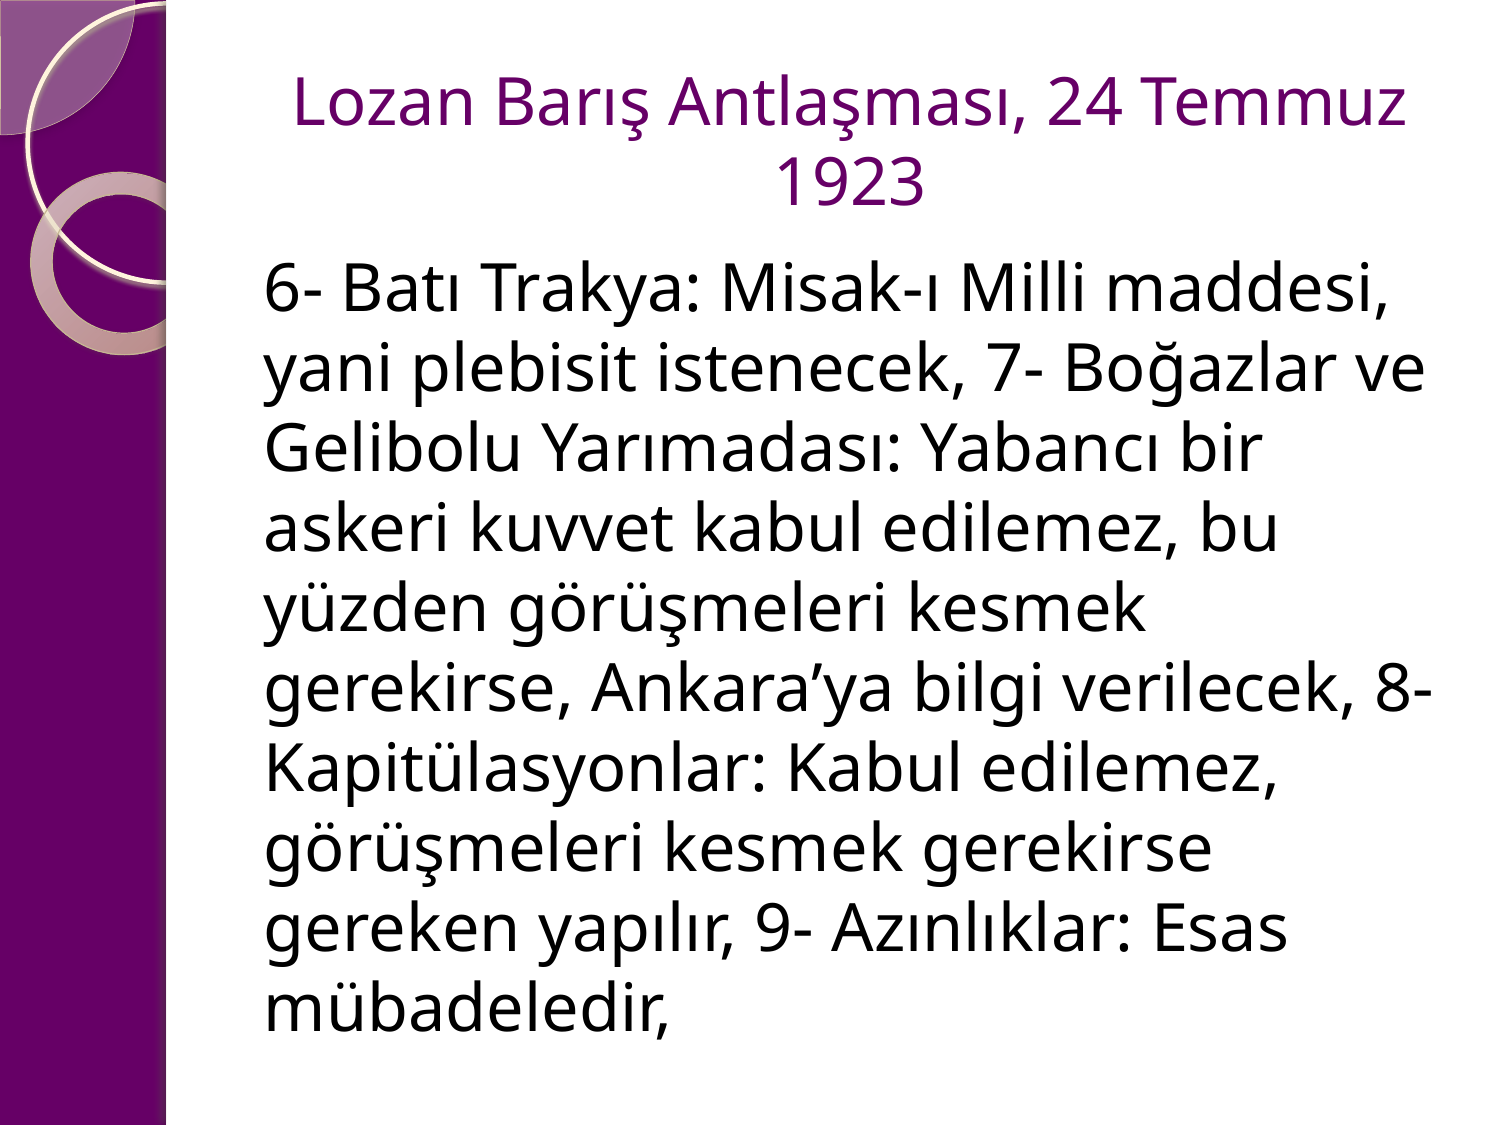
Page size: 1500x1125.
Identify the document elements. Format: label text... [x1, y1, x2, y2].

title Lozan Barış Antlaşması, 24 Temmuz 1923 [235, 45, 1466, 233]
list 6- Batı Trakya: Misak-ı Milli maddesi, yani plebisit istenecek, 7- Boğazlar ve Gelibolu Yarımadası: Yabancı bir askeri kuvvet kabul edilemez, bu yüzden görüşmeleri kesmek gerekirse, Ankara’ya bilgi verilecek, 8- Kapitülasyonlar: Kabul edilemez, görüşmeleri kesmek gerekirse gereken yapılır, 9- Azınlıklar: Esas mübadeledir, [235, 237, 1466, 1025]
